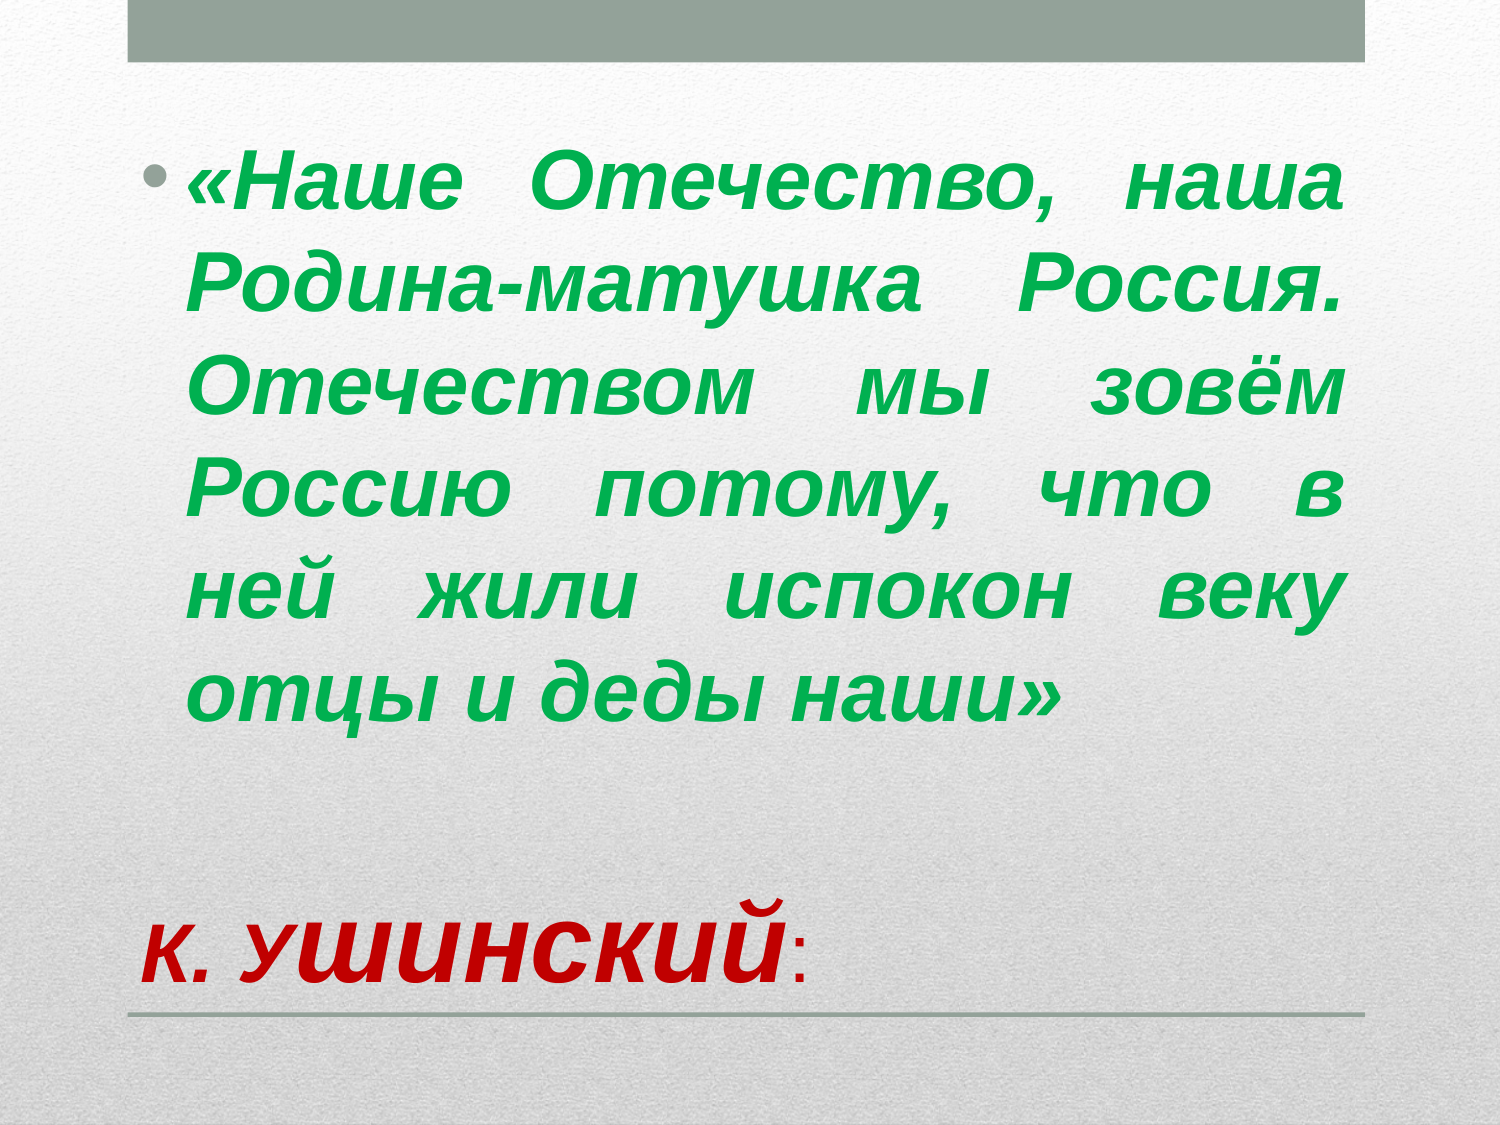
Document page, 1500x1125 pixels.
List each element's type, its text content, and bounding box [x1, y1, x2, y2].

title К. Ушинский: [125, 750, 1238, 1013]
list «Наше Отечество, наша Родина-матушка Россия. Отечеством мы зовём Россию потому, что в ней жили испокон веку отцы и деды наши» [125, 112, 1363, 750]
